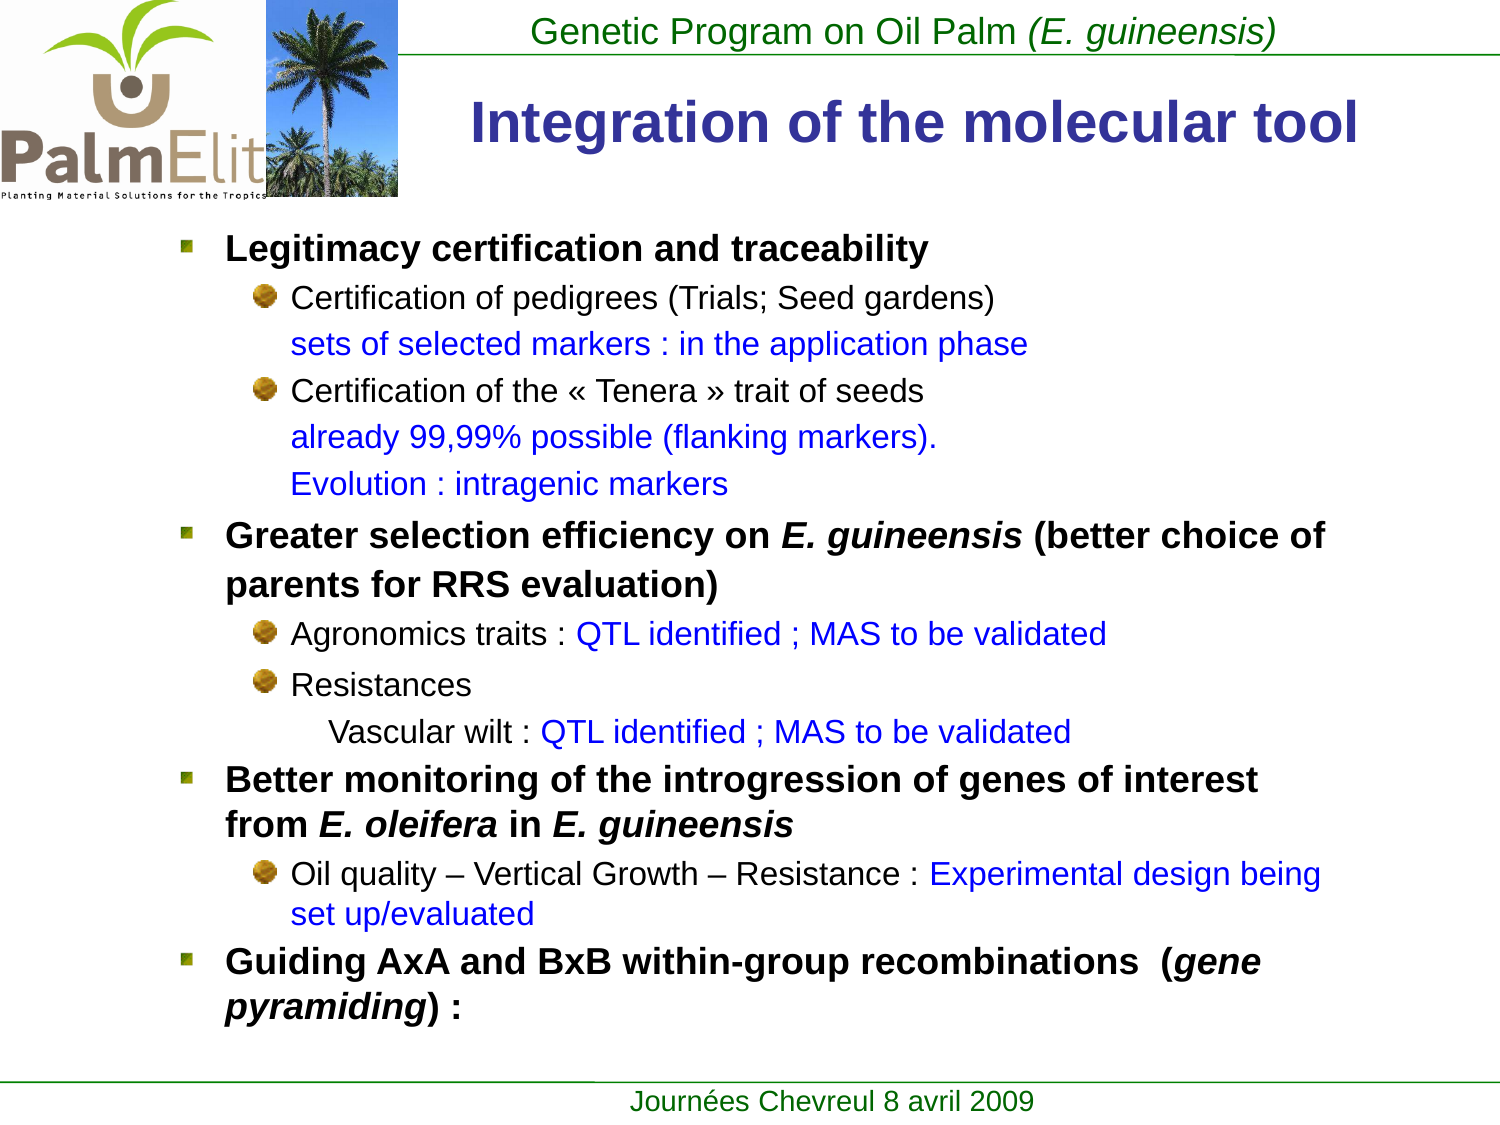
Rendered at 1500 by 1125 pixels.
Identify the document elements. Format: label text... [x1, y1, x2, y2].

picture [0, 0, 398, 200]
text_box Legitimacy certification and traceability Certification of pedigrees (Trials; Seed gardens) sets of selected markers : in the application phase Certification of the « Tenera » trait of seeds already 99,99% possible (flanking markers). Evolution : intragenic markers Greater selection efficiency on E. guineensis (better choice of parents for RRS evaluation) Agronomics traits : QTL identified ; MAS to be validated Resistances Vascular wilt : QTL identified ; MAS to be validated Better monitoring of the introgression of genes of interest from E. oleifera in E. guineensis Oil quality – Vertical Growth – Resistance : Experimental design being set up/evaluated Guiding AxA and BxB within-group recombinations (gene pyramiding) : [88, 148, 1364, 737]
picture [178, 237, 196, 256]
footer Journées Chevreul 8 avril 2009 [513, 1074, 1152, 1125]
text_box Integration of the molecular tool [419, 54, 1412, 185]
picture [178, 524, 196, 542]
picture [253, 377, 277, 401]
picture [253, 620, 277, 644]
picture [253, 860, 277, 884]
picture [178, 950, 196, 969]
picture [253, 284, 277, 308]
picture [253, 669, 277, 693]
picture [178, 769, 196, 787]
